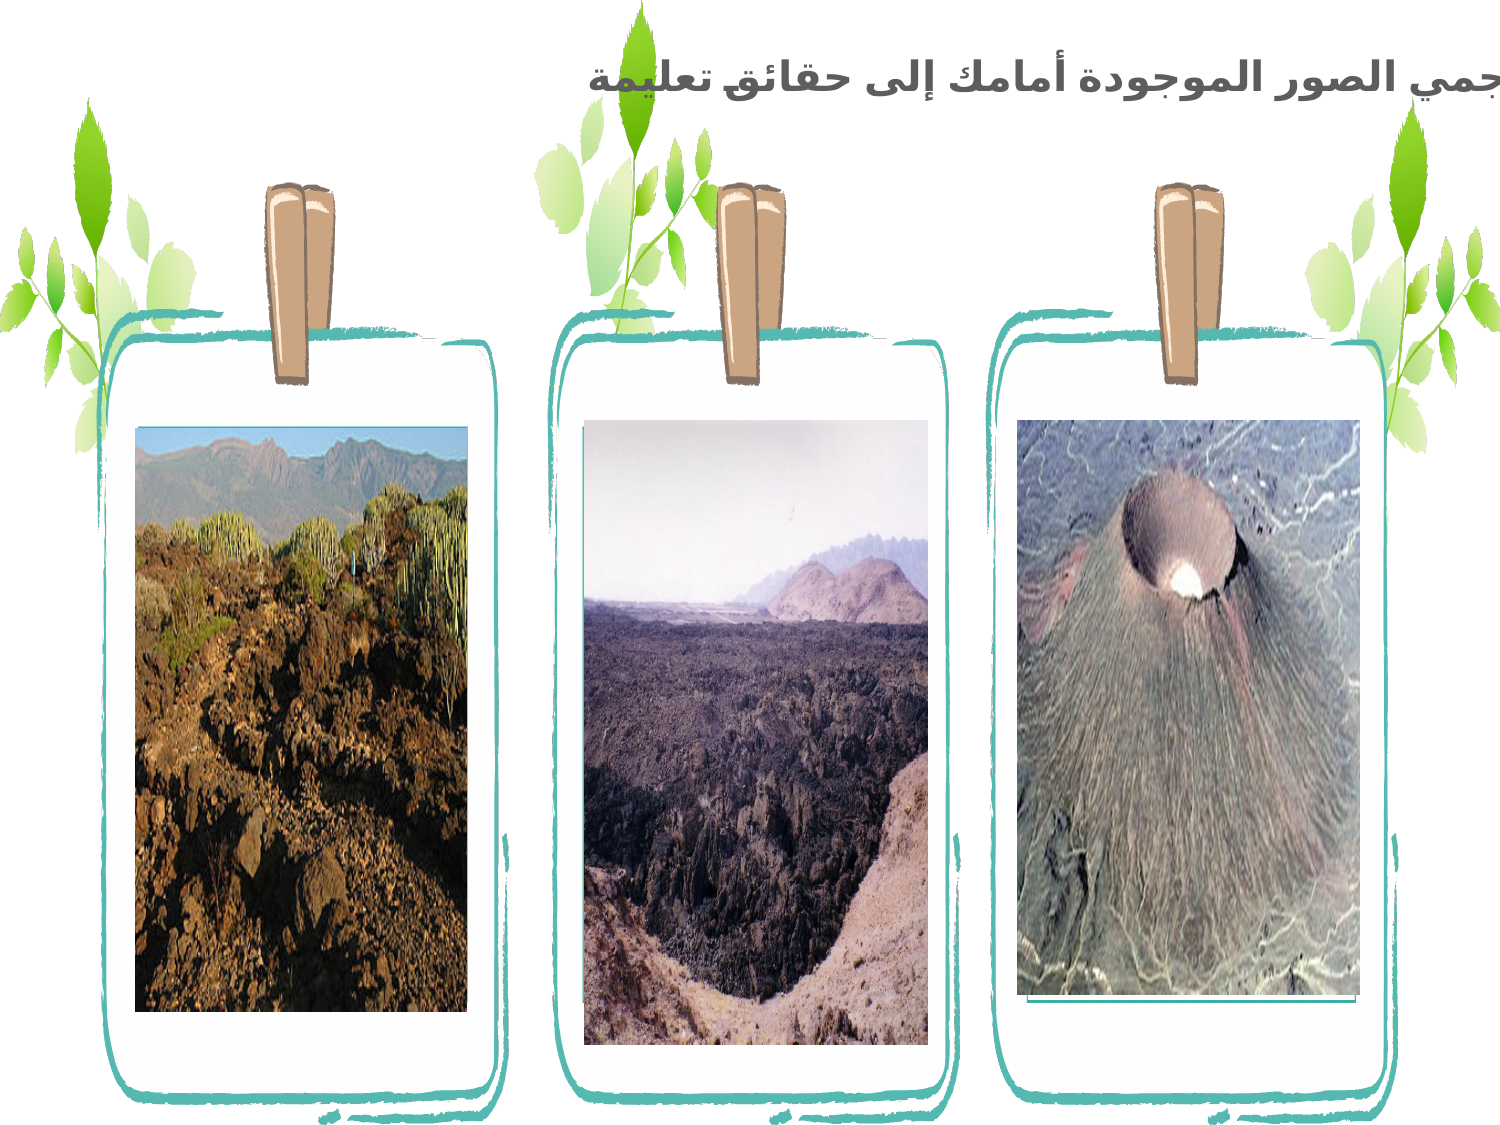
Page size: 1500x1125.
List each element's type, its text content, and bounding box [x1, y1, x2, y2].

text_box ترجمي الصور الموجودة أمامك إلى حقائق تعليمة [572, 42, 1500, 108]
picture [0, 0, 1500, 1125]
